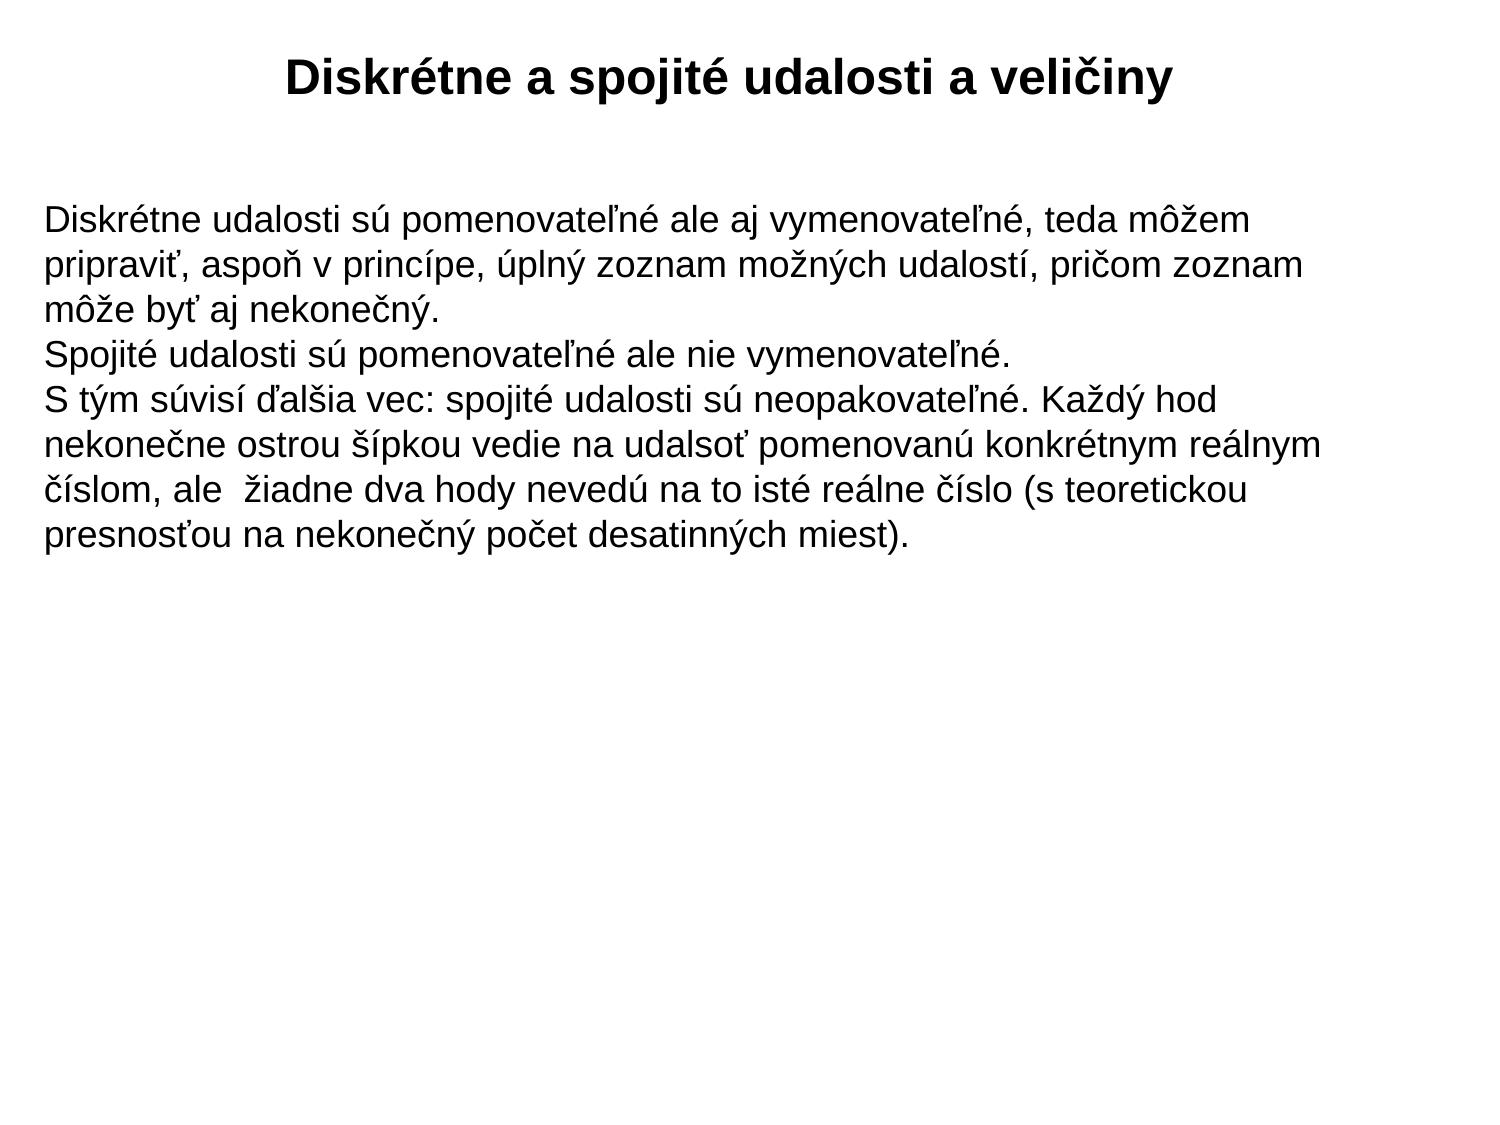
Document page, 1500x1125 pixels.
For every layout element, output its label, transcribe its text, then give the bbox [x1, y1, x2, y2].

text_box Diskrétne a spojité udalosti a veličiny [0, 36, 1460, 112]
text_box Diskrétne udalosti sú pomenovateľné ale aj vymenovateľné, teda môžem pripraviť, aspoň v princípe, úplný zoznam možných udalostí, pričom zoznam môže byť aj nekonečný. Spojité udalosti sú pomenovateľné ale nie vymenovateľné. S tým súvisí ďalšia vec: spojité udalosti sú neopakovateľné. Každý hod nekonečne ostrou šípkou vedie na udalsoť pomenovanú konkrétnym reálnym číslom, ale žiadne dva hody nevedú na to isté reálne číslo (s teoretickou presnosťou na nekonečný počet desatinných miest). [28, 187, 1417, 563]
